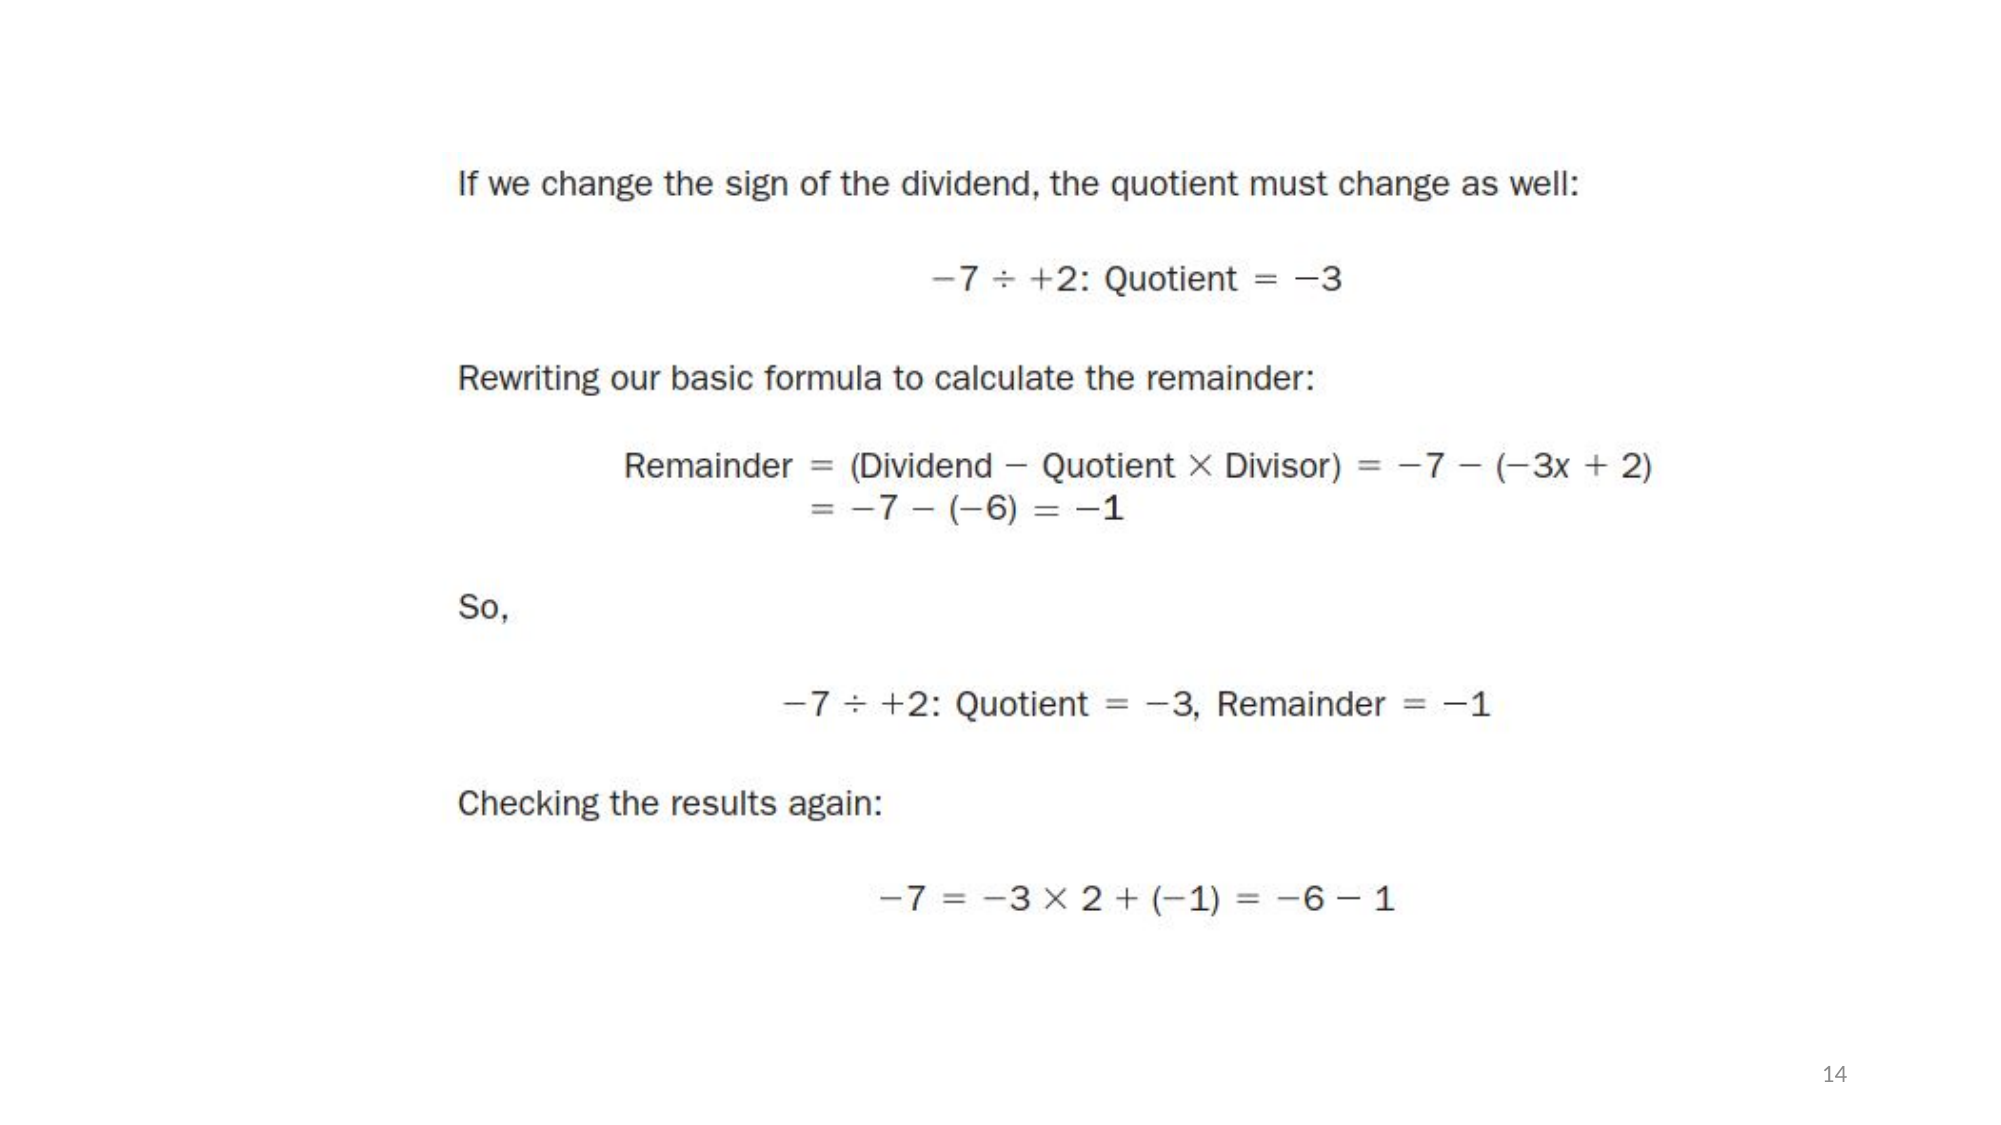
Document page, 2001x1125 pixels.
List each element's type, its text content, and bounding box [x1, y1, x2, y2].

slide_number 14 [1412, 1042, 1863, 1103]
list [382, 152, 1749, 951]
